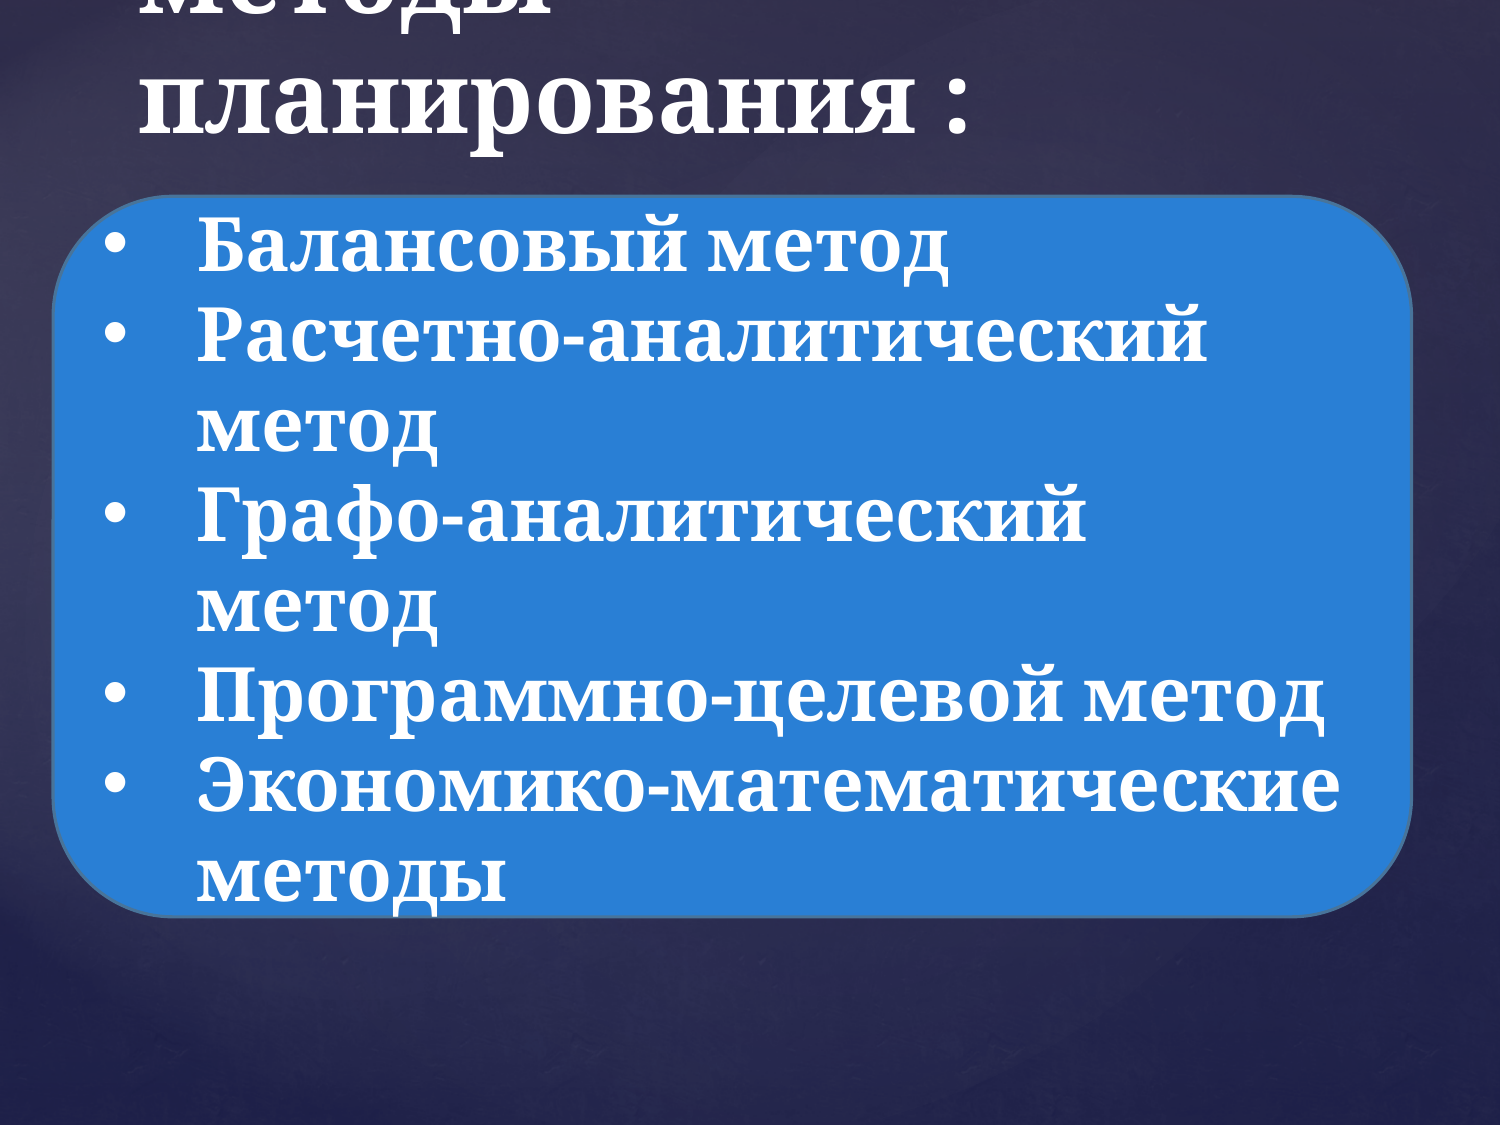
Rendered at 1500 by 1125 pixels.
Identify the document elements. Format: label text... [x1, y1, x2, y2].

title методы планирования : [123, 19, 1424, 161]
text_box Балансовый метод Расчетно-аналитический метод Графо-аналитический метод Программно-целевой метод Экономико-математические методы [51, 194, 1414, 919]
